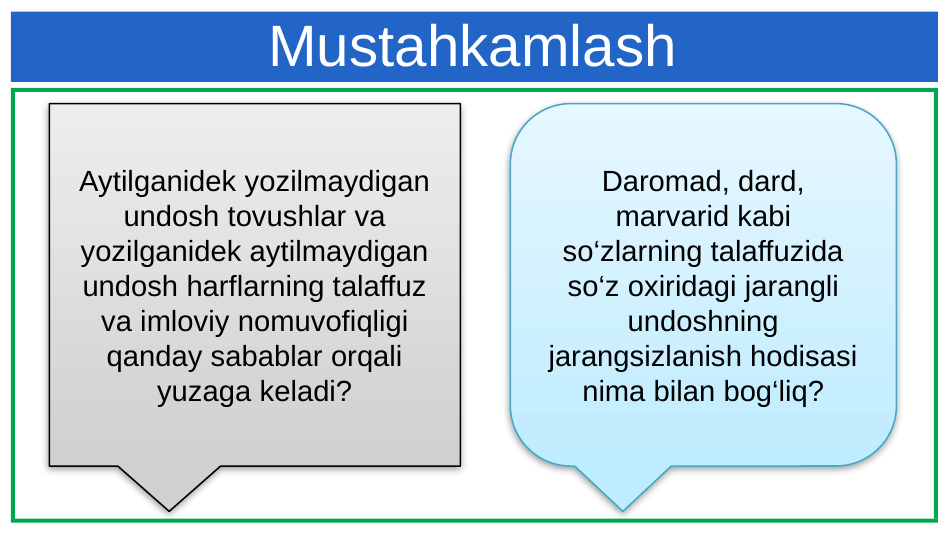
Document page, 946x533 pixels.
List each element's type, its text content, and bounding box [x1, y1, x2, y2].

title Mustahkamlash [49, 7, 897, 79]
text_box Daromad, dard, marvarid kabi so‘zlarning talaffuzida so‘z oxiridagi jarangli undoshning jarangsizlanish hodisasi nima bilan bog‘liq? [509, 102, 898, 512]
text_box Aytilganidek yozilmaydigan undosh tovushlar va yozilganidek aytilmaydigan undosh harflarning talaffuz va imloviy nomuvofiqligi qanday sabablar orqali yuzaga keladi? [48, 102, 462, 512]
